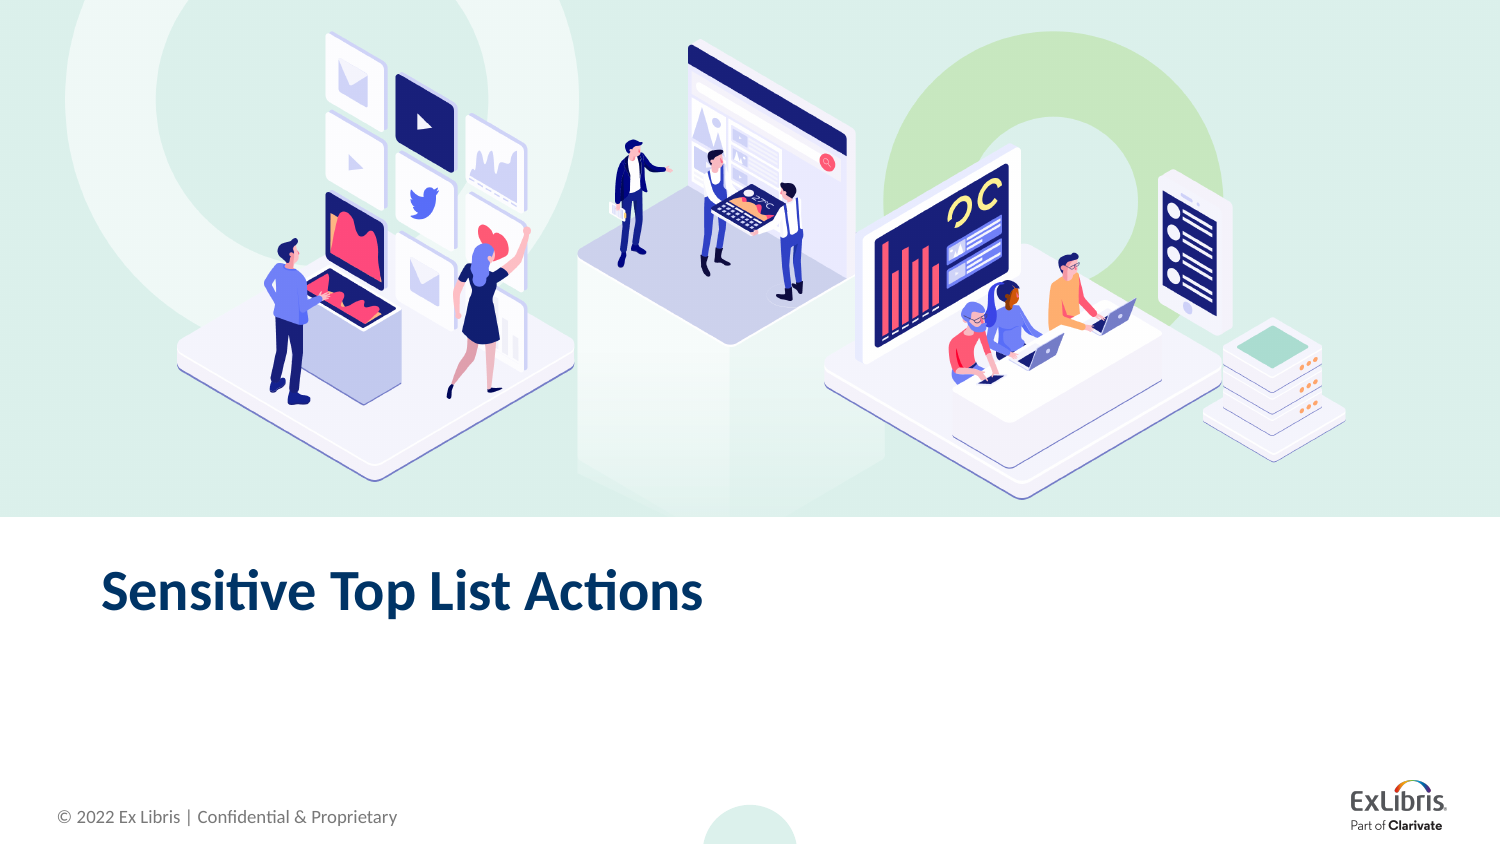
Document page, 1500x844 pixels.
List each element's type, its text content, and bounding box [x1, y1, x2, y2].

picture [0, 0, 1500, 517]
picture [1351, 780, 1447, 830]
title Sensitive Top List Actions [86, 544, 1365, 749]
